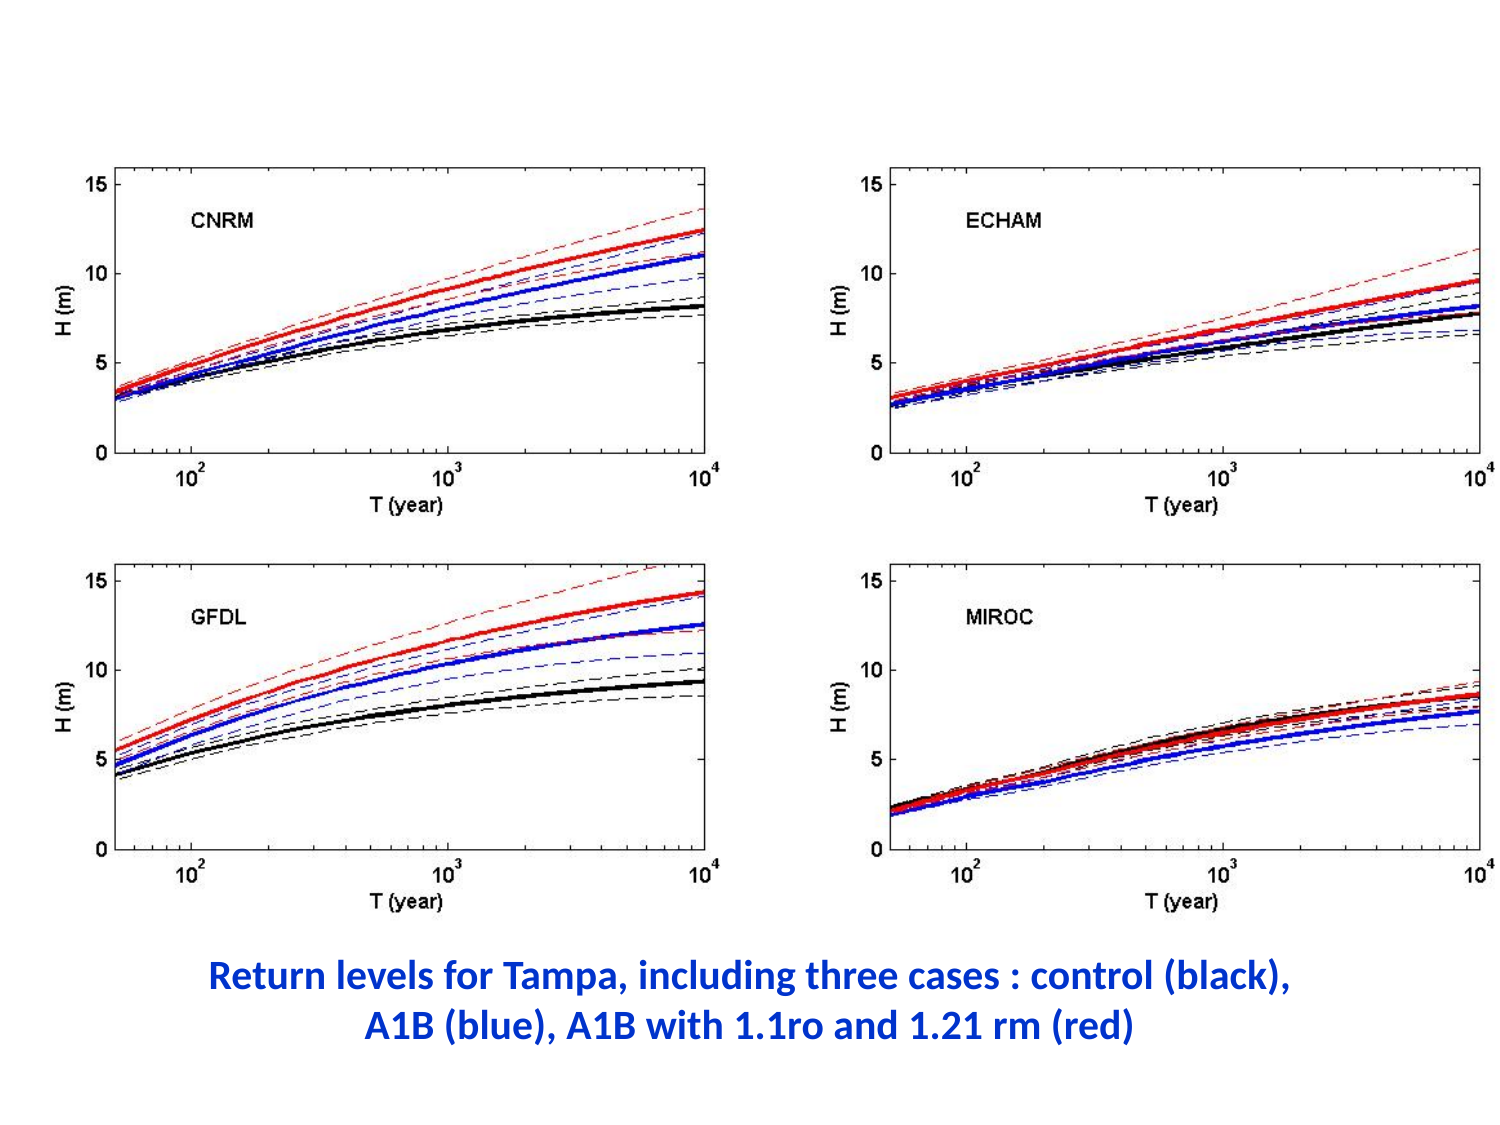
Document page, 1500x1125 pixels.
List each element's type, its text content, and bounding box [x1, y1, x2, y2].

text_box Return levels for Tampa, including three cases : control (black), A1B (blue), A1B with 1.1ro and 1.21 rm (red) [184, 950, 1316, 1056]
picture [8, 104, 1500, 941]
